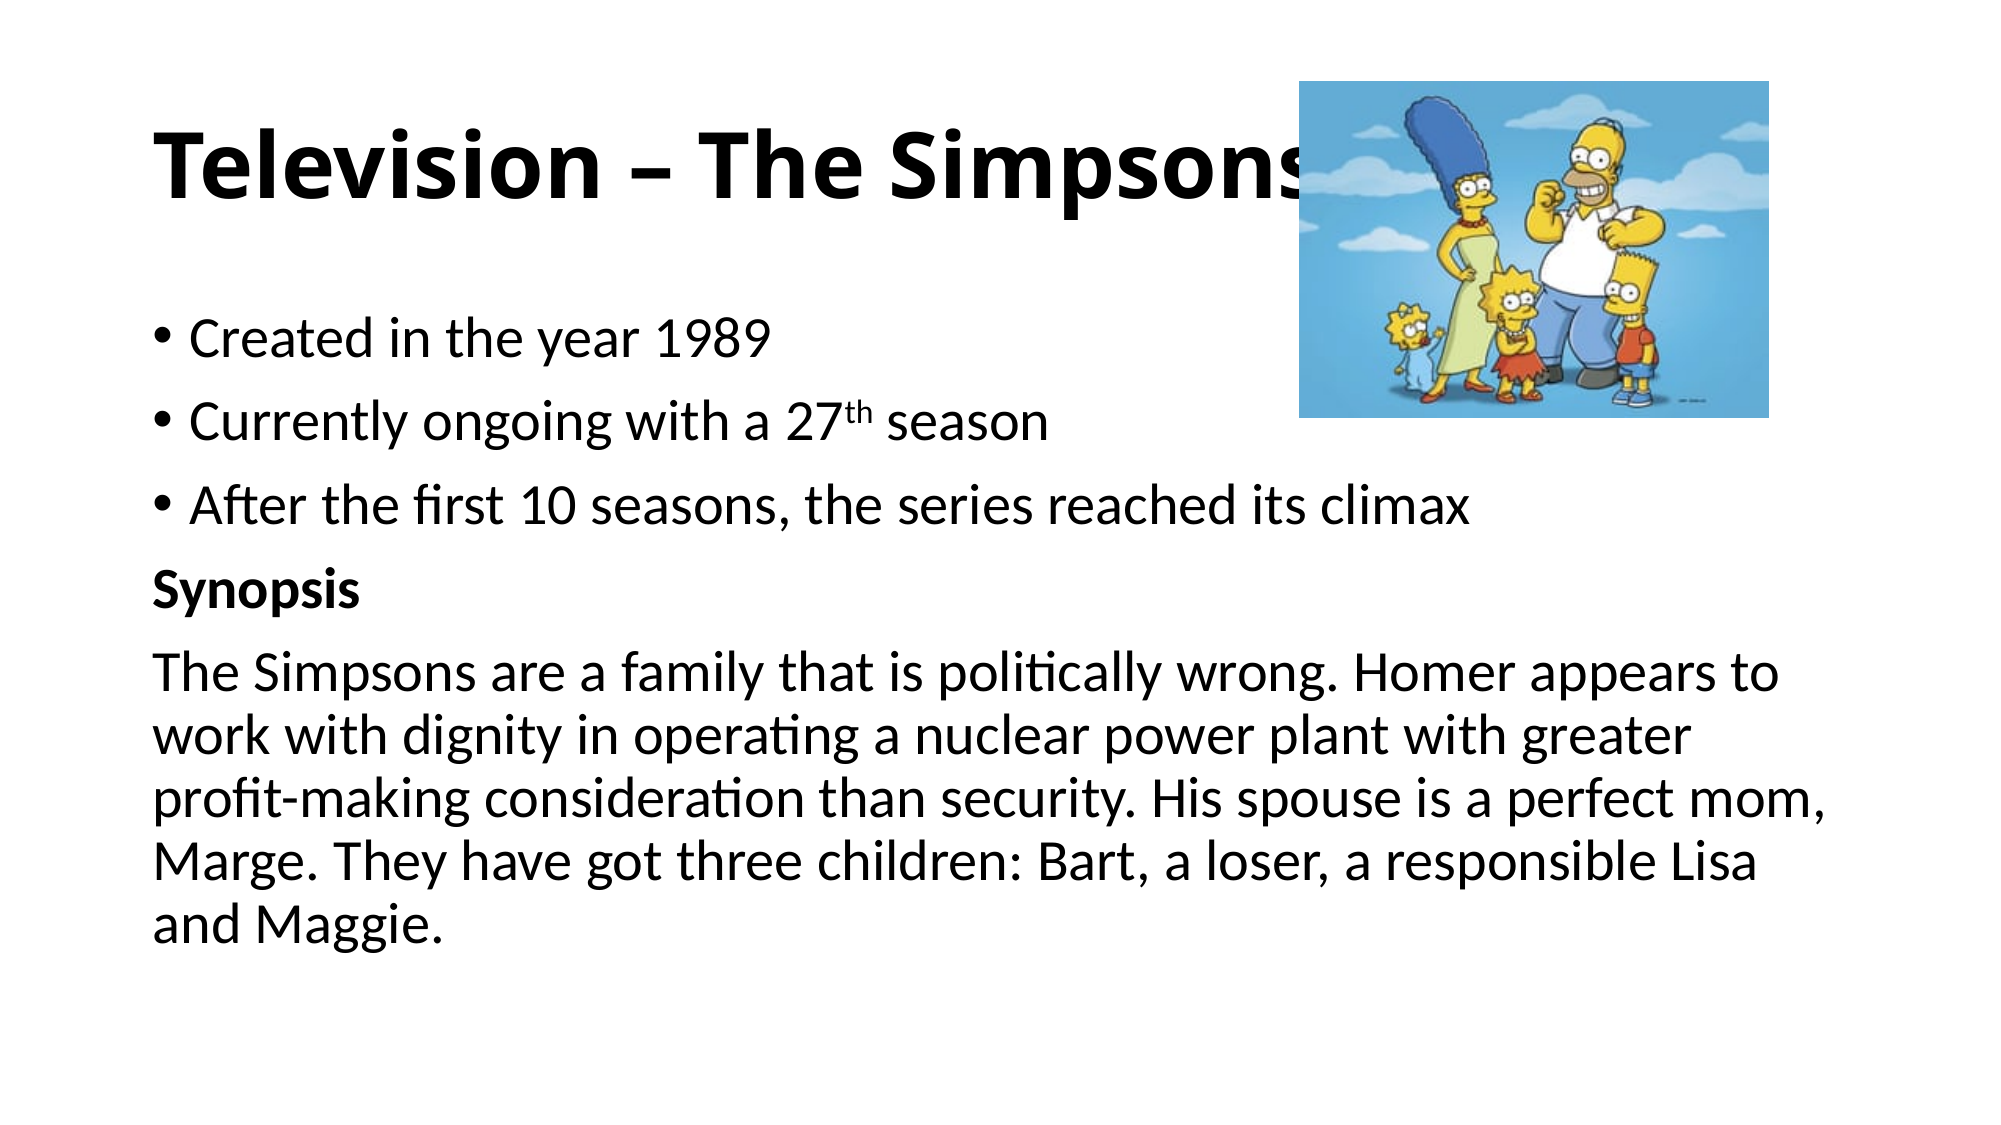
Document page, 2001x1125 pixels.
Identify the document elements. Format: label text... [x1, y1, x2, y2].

title Television – The Simpsons [137, 59, 1863, 278]
list Created in the year 1989 Currently ongoing with a 27th season After the first 10 seasons, the series reached its climax Synopsis The Simpsons are a family that is politically wrong. Homer appears to work with dignity in operating a nuclear power plant with greater profit-making consideration than security. His spouse is a perfect mom, Marge. They have got three children: Bart, a loser, a responsible Lisa and Maggie. [137, 299, 1863, 1014]
picture [1299, 81, 1769, 418]
